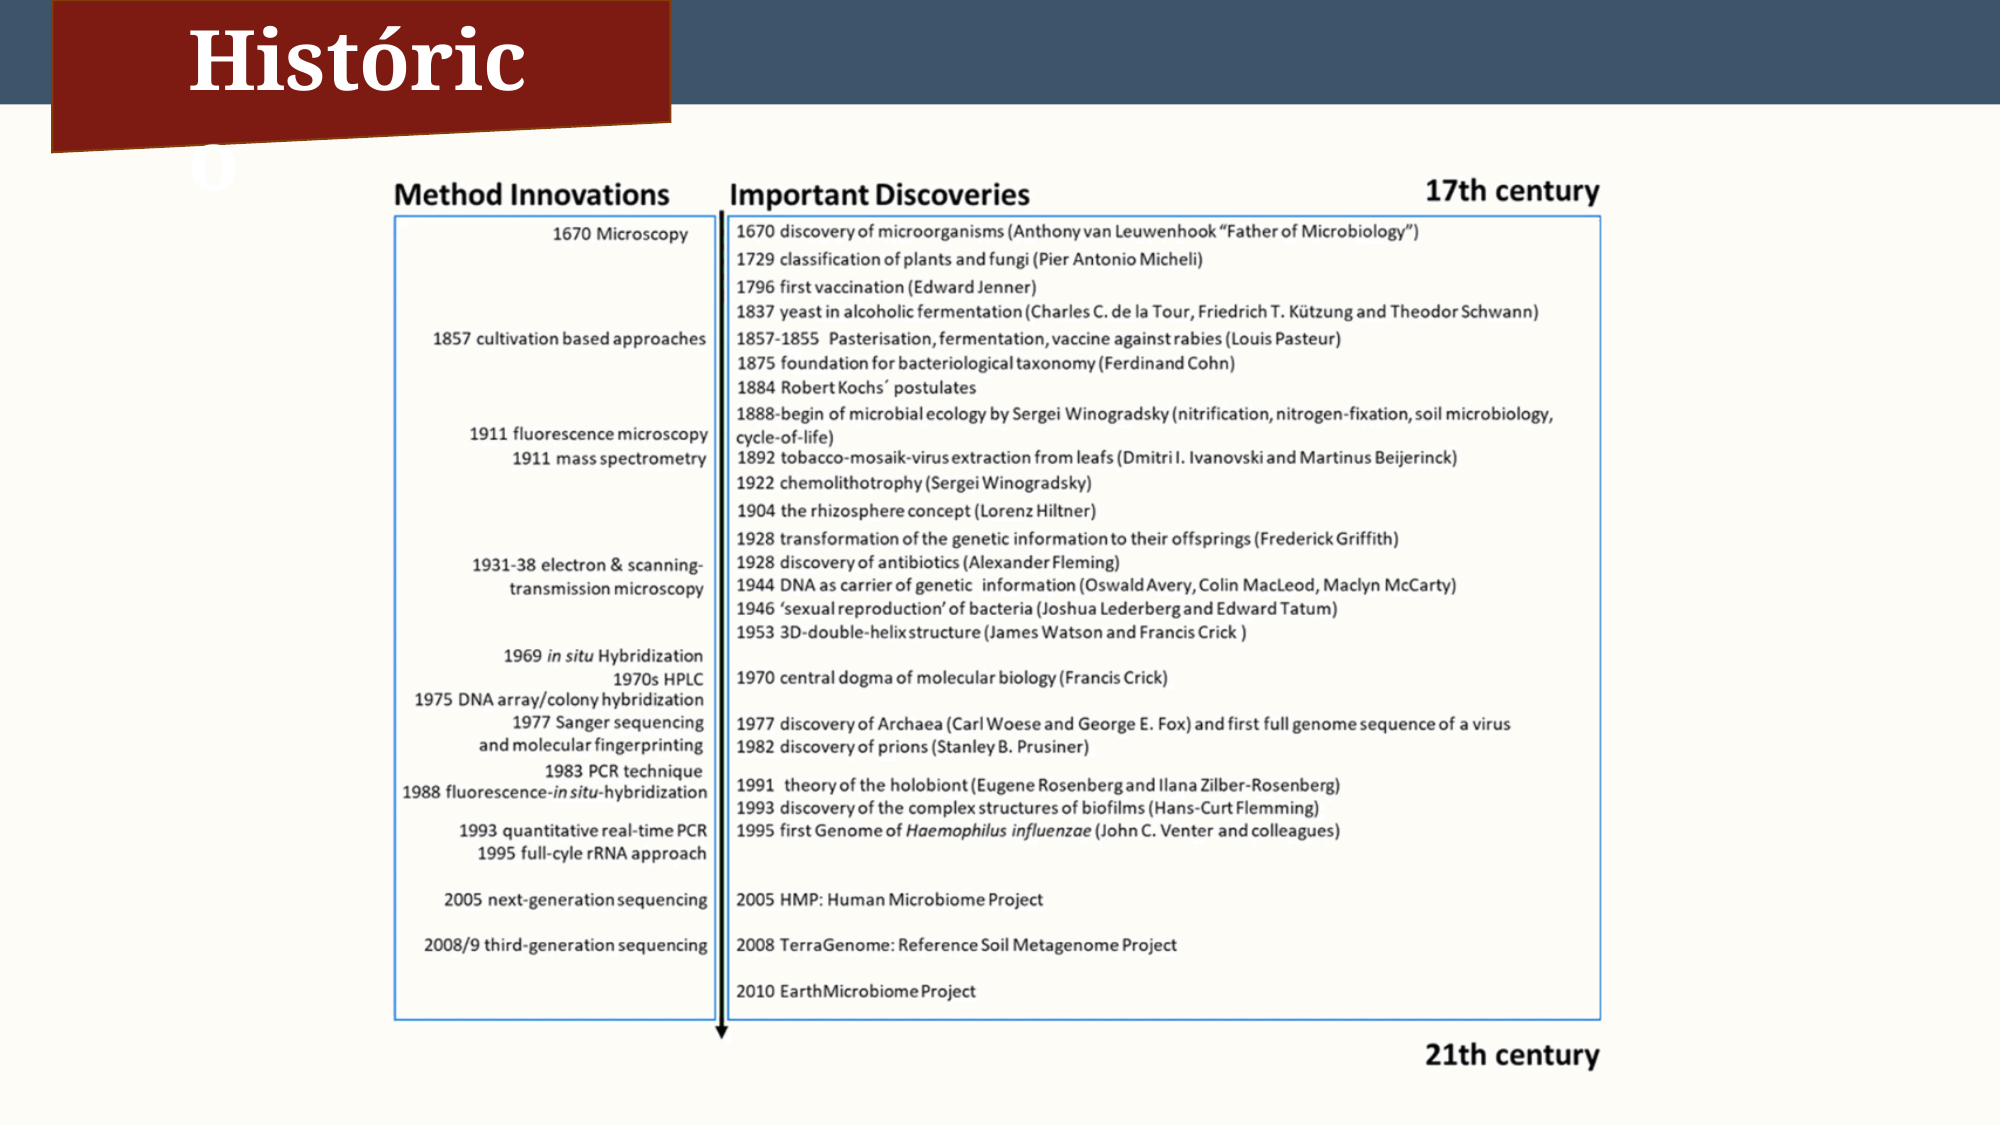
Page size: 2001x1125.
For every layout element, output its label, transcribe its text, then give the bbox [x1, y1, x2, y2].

text_box [52, 0, 173, 153]
text_box [671, 0, 2000, 106]
text_box Histórico [173, 0, 554, 215]
text_box [0, 0, 52, 106]
picture [390, 170, 1610, 1080]
text_box [554, 0, 671, 128]
